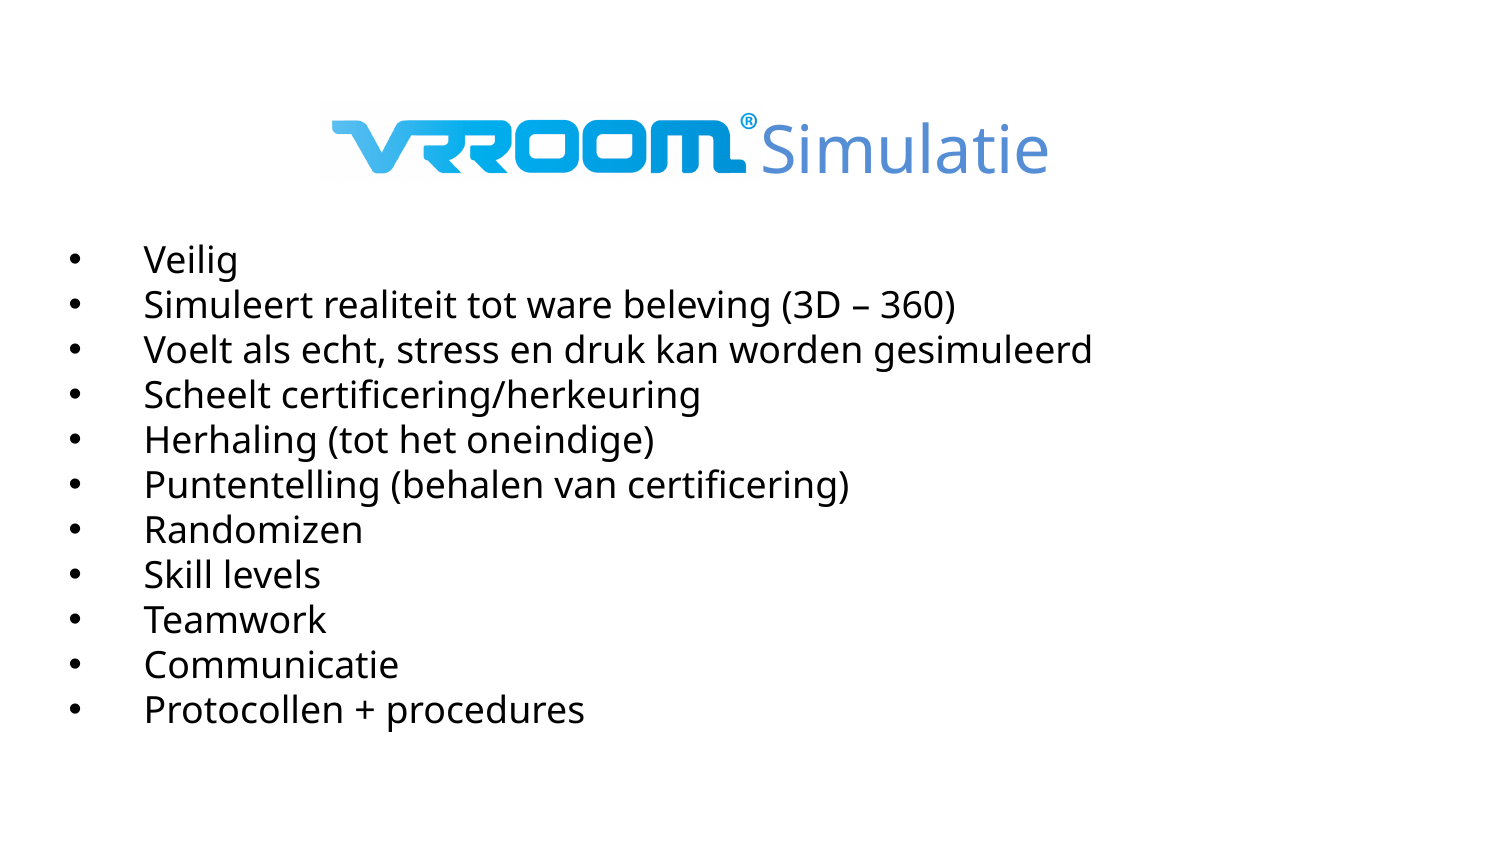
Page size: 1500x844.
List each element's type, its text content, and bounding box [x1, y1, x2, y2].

text_box Veilig Simuleert realiteit tot ware beleving (3D – 360) Voelt als echt, stress en druk kan worden gesimuleerd Scheelt certificering/herkeuring Herhaling (tot het oneindige) Puntentelling (behalen van certificering) Randomizen Skill levels Teamwork Communicatie Protocollen + procedures [53, 228, 1456, 739]
picture [318, 101, 762, 182]
text_box VRROOM Simulatie [52, 99, 1455, 194]
